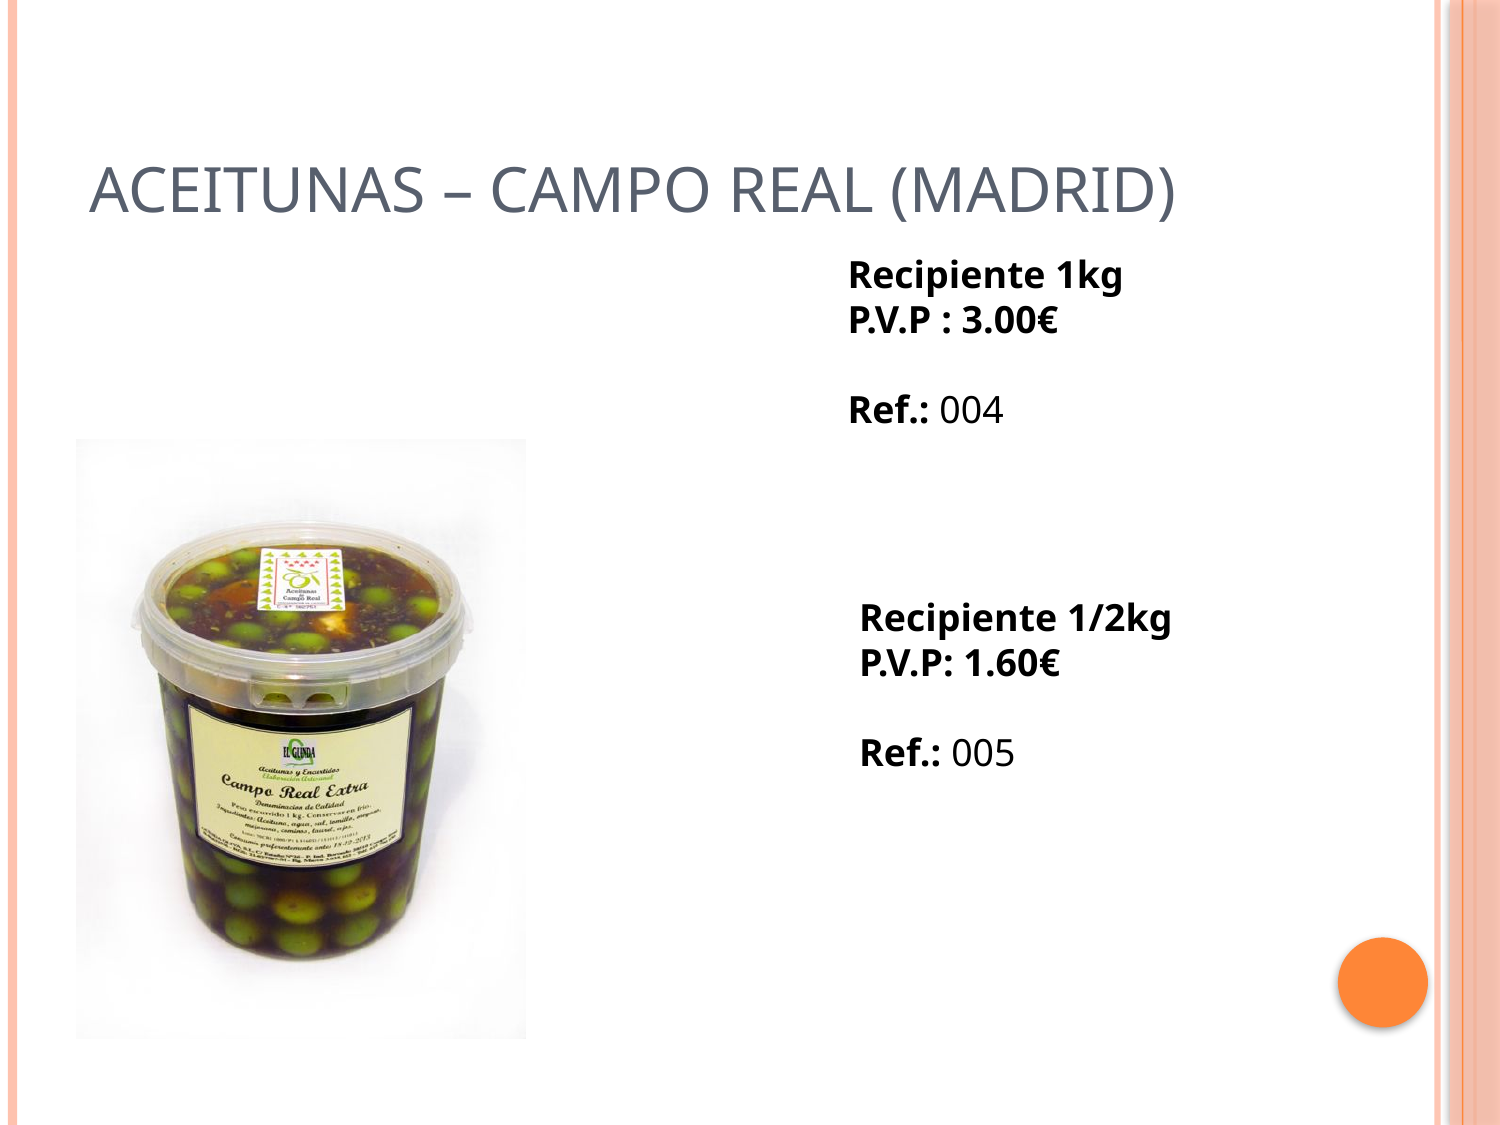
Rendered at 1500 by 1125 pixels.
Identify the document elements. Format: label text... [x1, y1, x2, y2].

title Aceitunas – campo real (Madrid) [75, 45, 1300, 233]
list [76, 439, 527, 1039]
text_box Recipiente 1/2kg P.V.P: 1.60€ Ref.: 005 [844, 586, 1329, 781]
text_box Recipiente 1kg P.V.P : 3.00€ Ref.: 004 [832, 243, 1317, 439]
